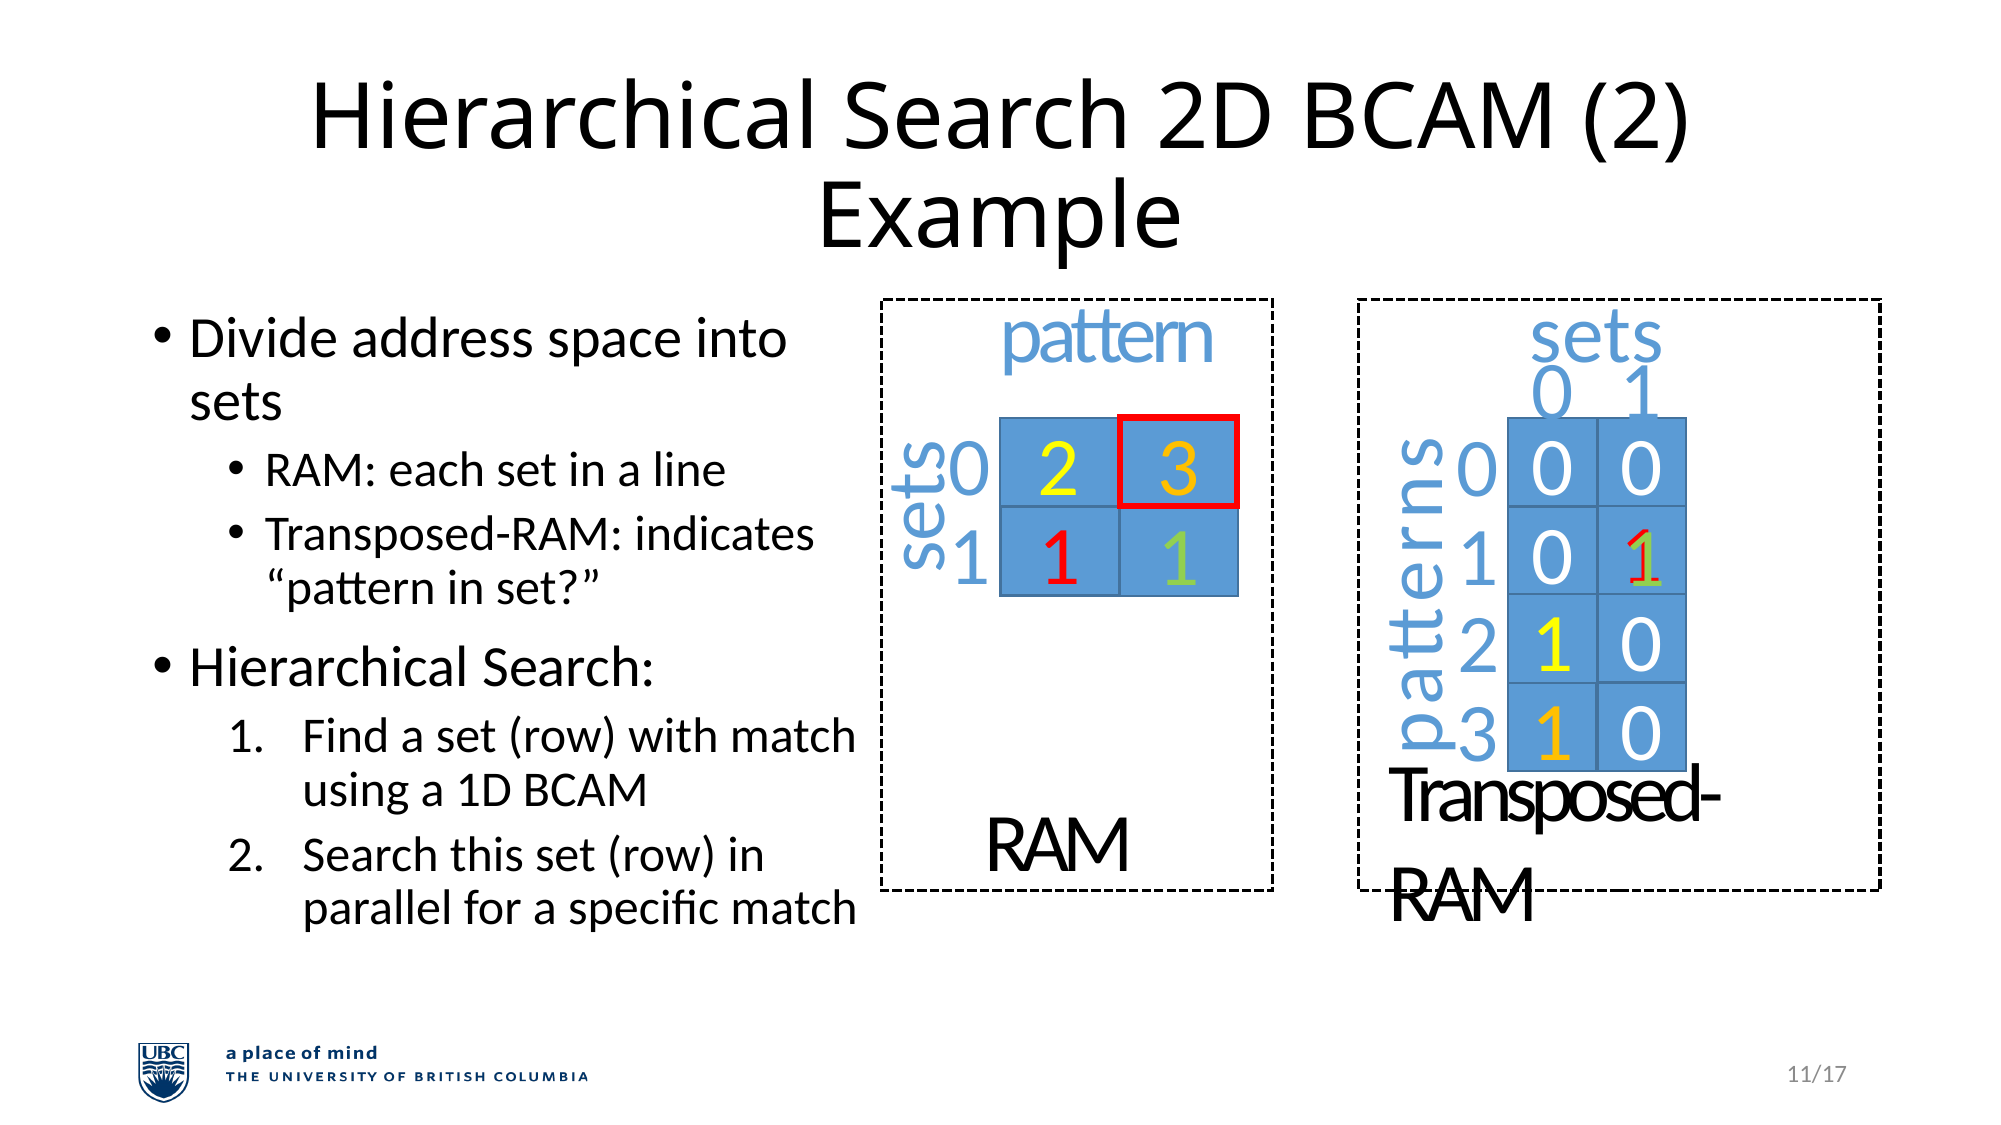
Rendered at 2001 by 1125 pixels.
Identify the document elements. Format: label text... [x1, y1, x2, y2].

slide_number 11/17 [1412, 1042, 1863, 1103]
text_box [880, 298, 1273, 892]
text_box [1358, 298, 1881, 892]
list Divide address space into sets RAM: each set in a line Transposed-RAM: indicates “pattern in set?” Hierarchical Search: Find a set (row) with match using a 1D BCAM Search this set (row) in parallel for a specific match [137, 299, 882, 1014]
title Hierarchical Search 2D BCAM (2) Example [137, 59, 1863, 278]
